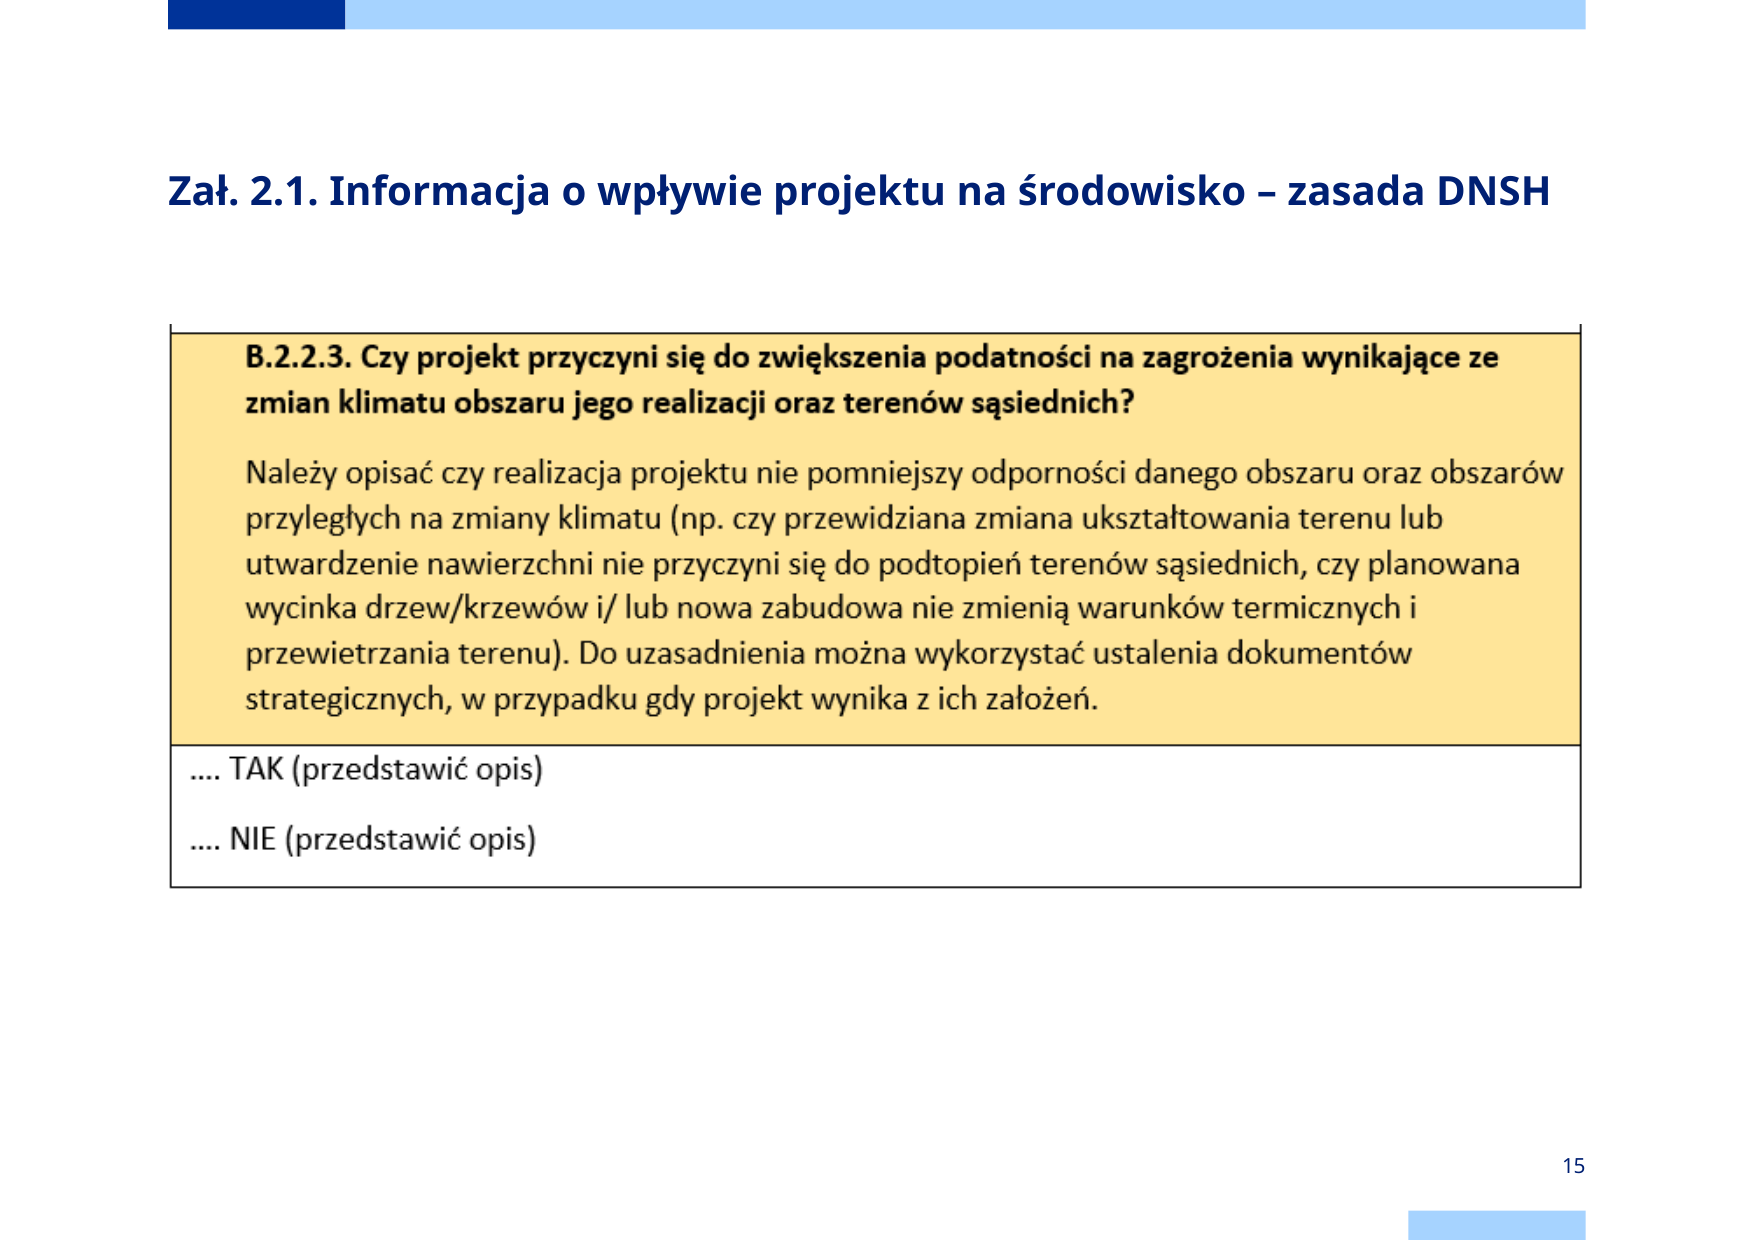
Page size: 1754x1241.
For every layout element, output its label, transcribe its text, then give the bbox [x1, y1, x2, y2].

title Zał. 2.1. Informacja o wpływie projektu na środowisko – zasada DNSH [168, 147, 1586, 324]
slide_number 15 [1408, 1151, 1586, 1182]
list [164, 324, 1589, 892]
